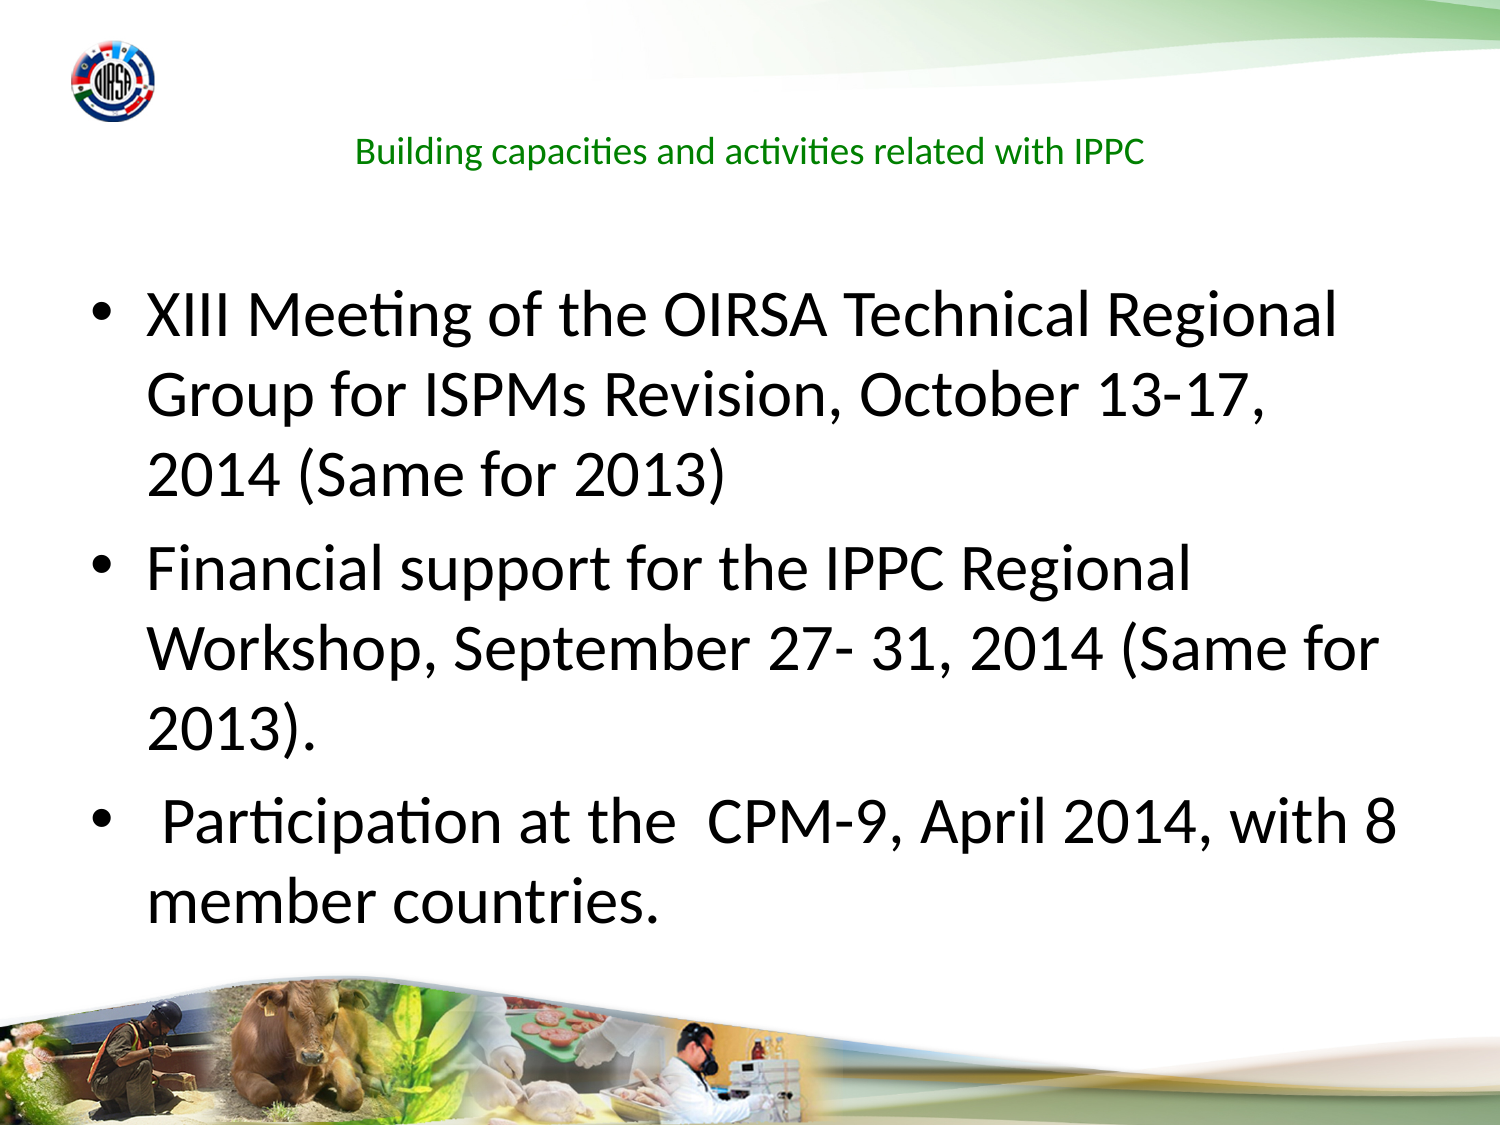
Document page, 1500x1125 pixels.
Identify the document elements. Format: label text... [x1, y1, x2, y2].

picture [0, 0, 1500, 1125]
list XIII Meeting of the OIRSA Technical Regional Group for ISPMs Revision, October 13-17, 2014 (Same for 2013) Financial support for the IPPC Regional Workshop, September 27- 31, 2014 (Same for 2013). Participation at the CPM-9, April 2014, with 8 member countries. [75, 262, 1425, 1005]
title Building capacities and activities related with IPPC [75, 45, 1425, 233]
